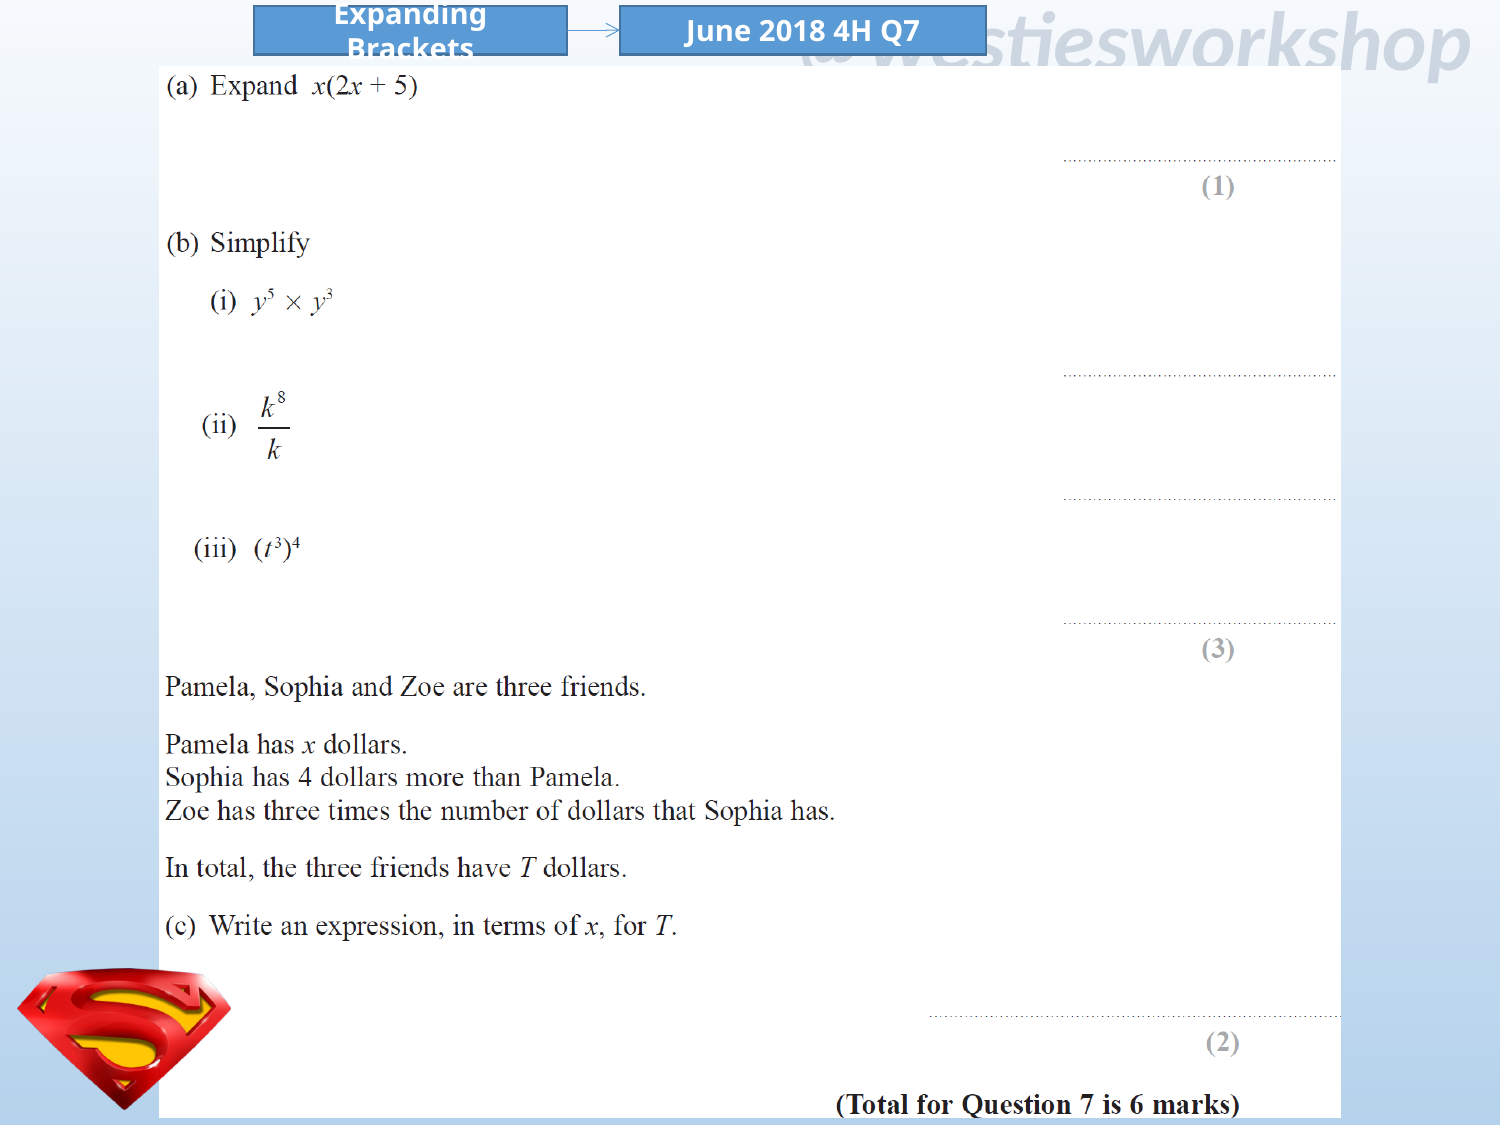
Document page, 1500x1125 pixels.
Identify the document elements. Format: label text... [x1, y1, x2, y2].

picture [17, 66, 1341, 1118]
text_box Expanding Brackets [253, 5, 568, 56]
text_box June 2018 4H Q7 [619, 5, 987, 56]
